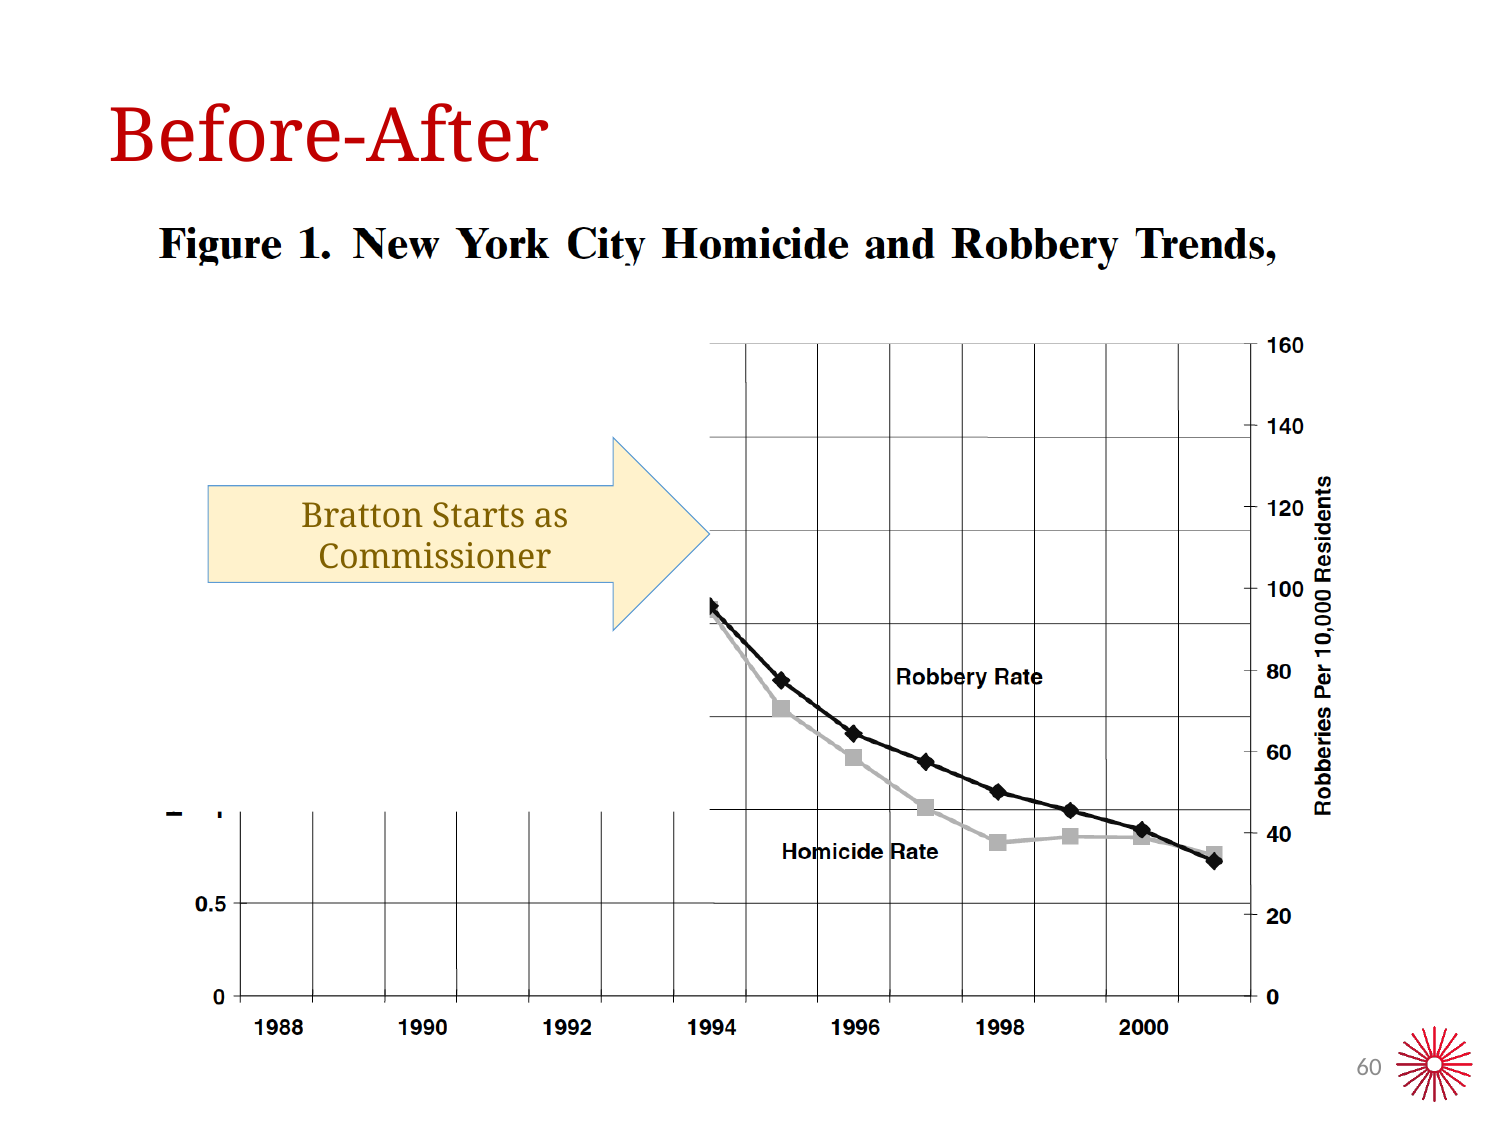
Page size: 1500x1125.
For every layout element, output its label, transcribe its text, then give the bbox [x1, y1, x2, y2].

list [87, 207, 1359, 1047]
text_box Before-After [93, 78, 1206, 184]
picture [1396, 1026, 1473, 1102]
slide_number 60 [1059, 1035, 1397, 1096]
